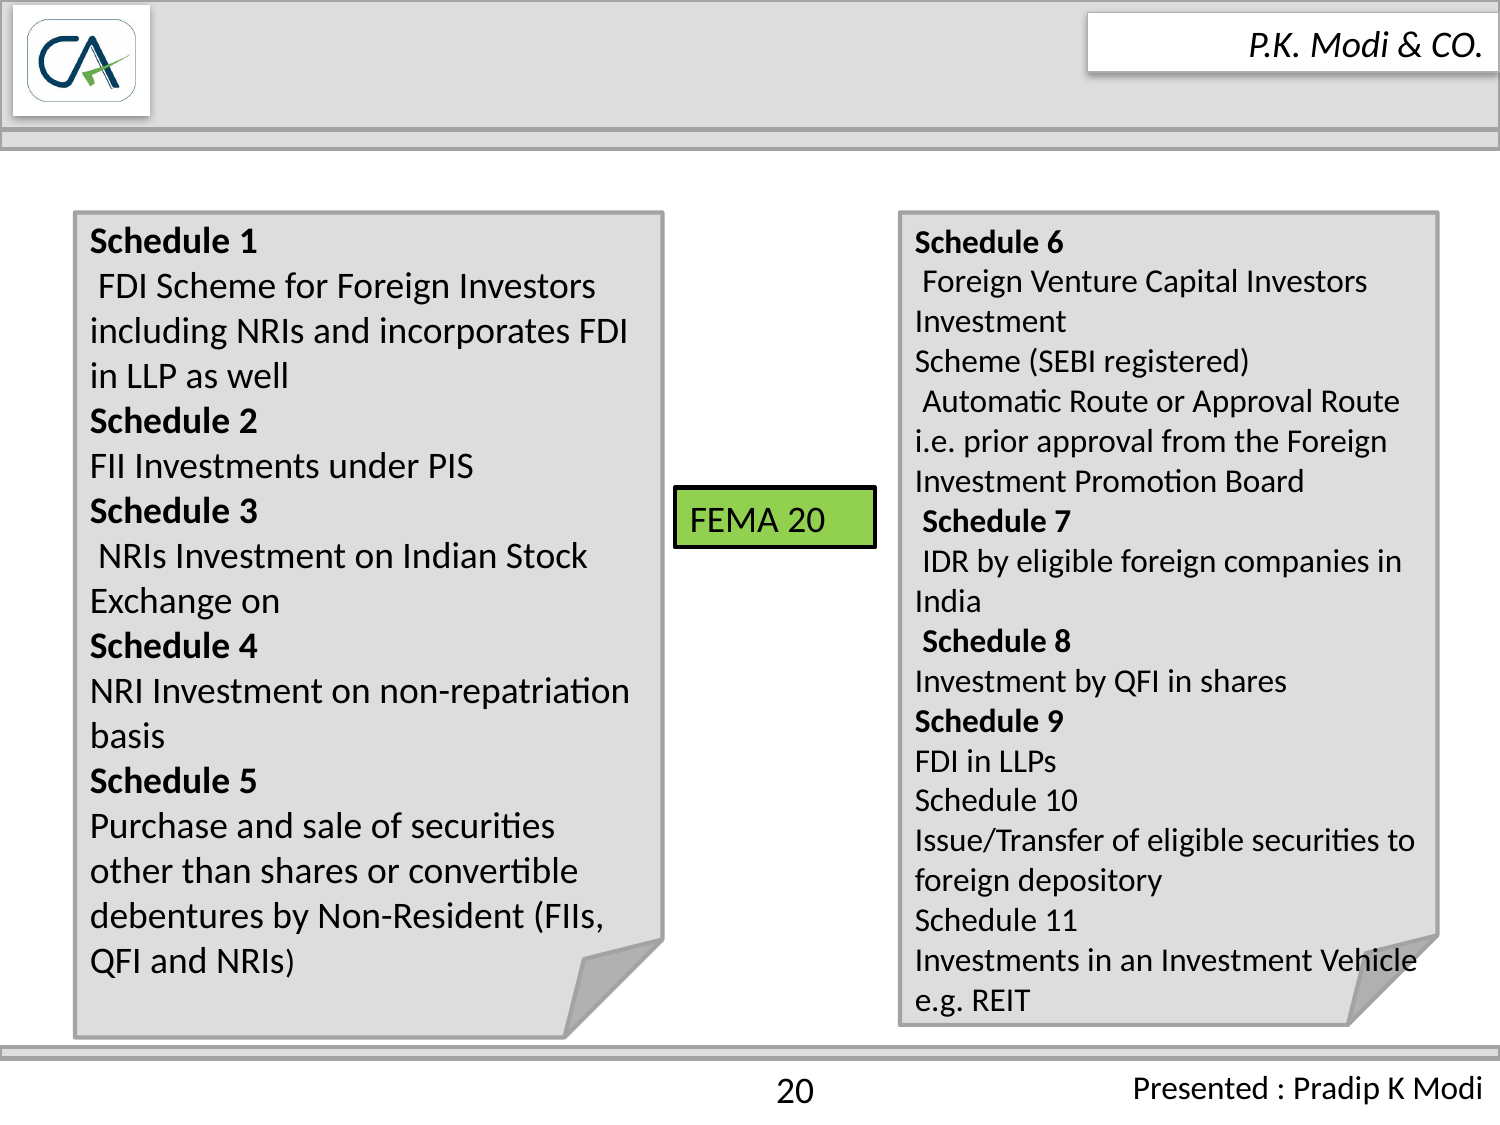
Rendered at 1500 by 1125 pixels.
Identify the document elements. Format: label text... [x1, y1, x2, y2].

text_box [0, 1045, 1500, 1061]
text_box P.K. Modi & CO. [1087, 12, 1500, 73]
text_box Schedule 1 FDI Scheme for Foreign Investors including NRIs and incorporates FDI in LLP as well Schedule 2 FII Investments under PIS Schedule 3 NRIs Investment on Indian Stock Exchange on Schedule 4 NRI Investment on non-repatriation basis Schedule 5 Purchase and sale of securities other than shares or convertible debentures by Non-Resident (FIIs, QFI and NRIs) [72, 210, 665, 1040]
slide_number 20 [620, 1058, 971, 1119]
text_box Presented : Pradip K Modi [1118, 1061, 1499, 1114]
text_box [0, 0, 1500, 127]
text_box FEMA 20 [673, 485, 877, 549]
text_box [0, 127, 1500, 151]
picture [26, 18, 136, 102]
text_box Schedule 6 Foreign Venture Capital Investors Investment Scheme (SEBI registered) Automatic Route or Approval Route i.e. prior approval from the Foreign Investment Promotion Board Schedule 7 IDR by eligible foreign companies in India Schedule 8 Investment by QFI in shares Schedule 9 FDI in LLPs Schedule 10 Issue/Transfer of eligible securities to foreign depository Schedule 11 Investments in an Investment Vehicle e.g. REIT [897, 210, 1440, 1027]
